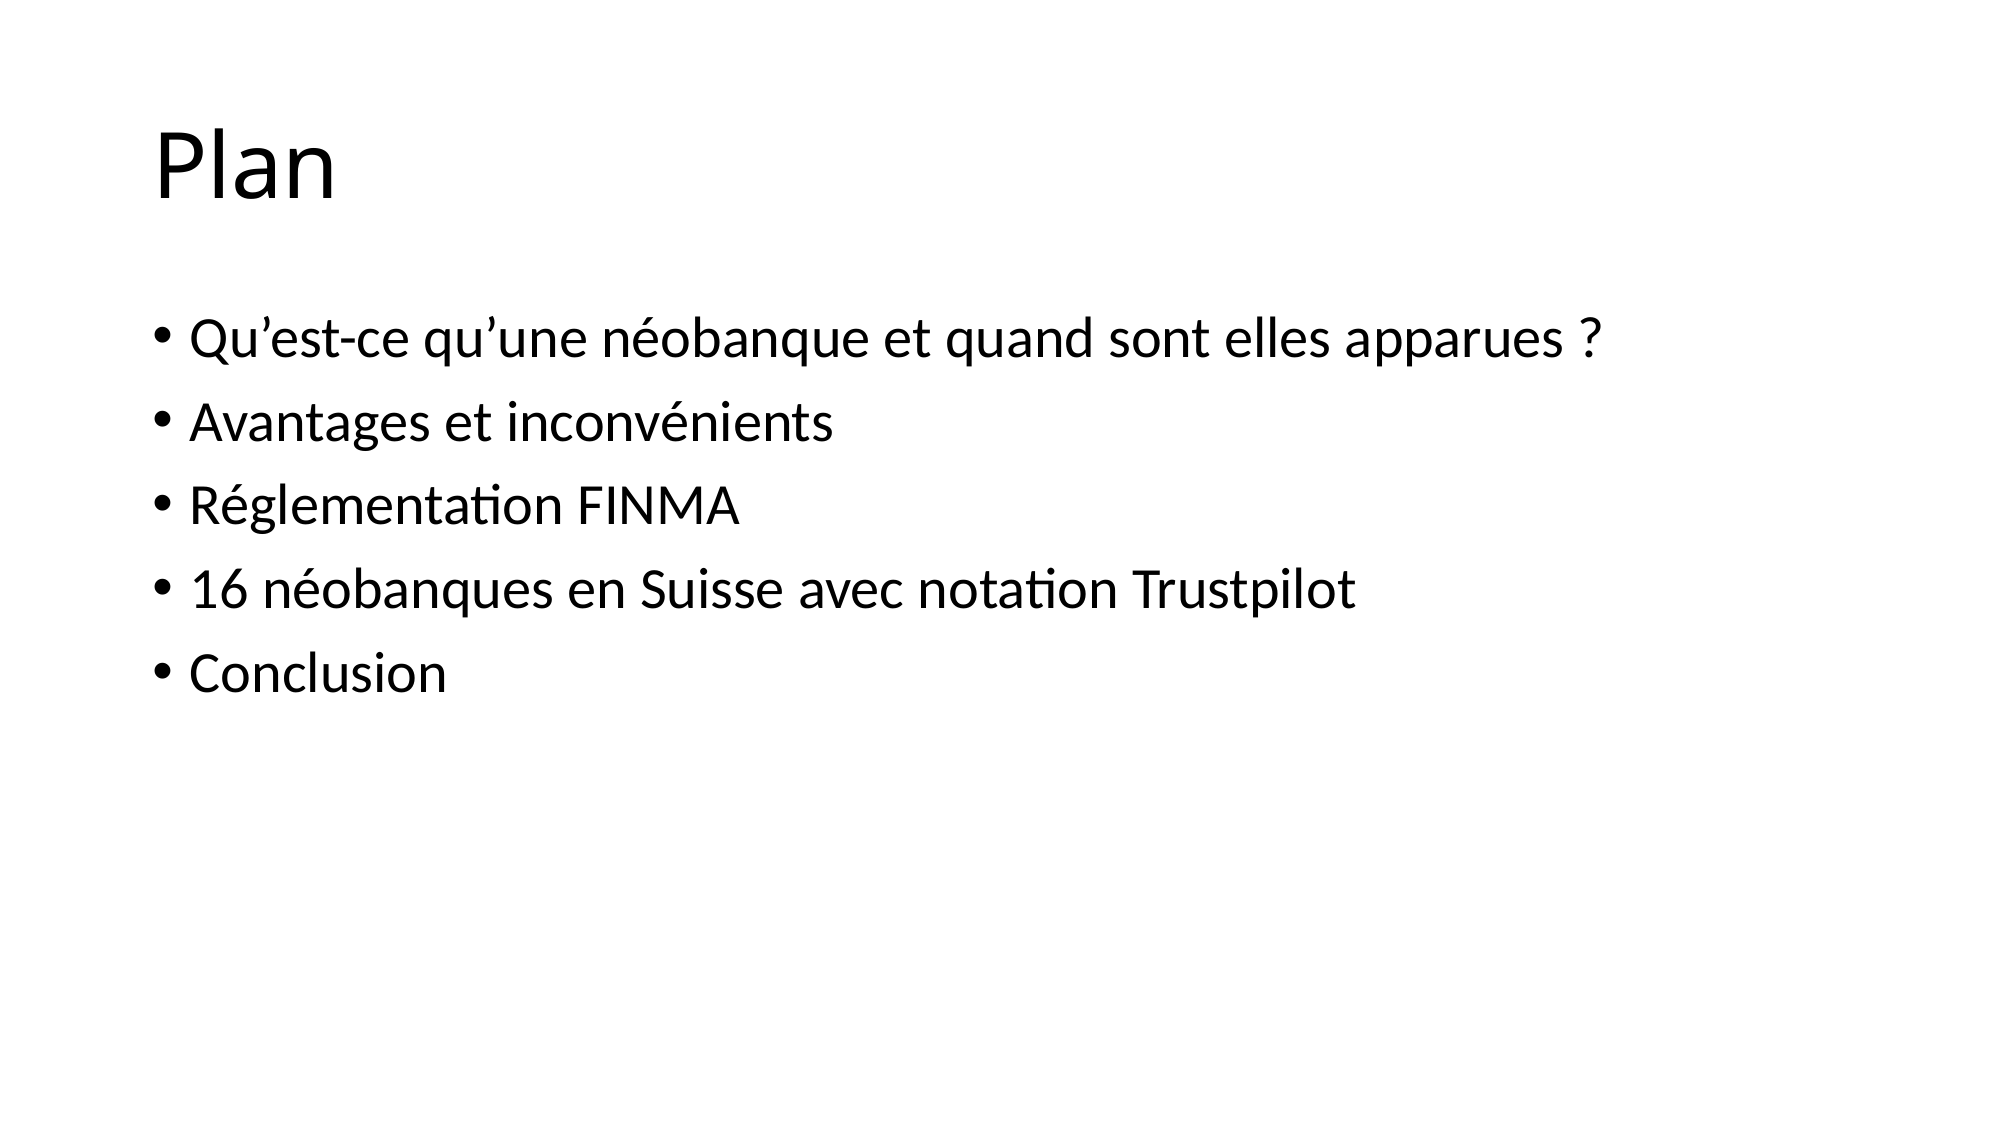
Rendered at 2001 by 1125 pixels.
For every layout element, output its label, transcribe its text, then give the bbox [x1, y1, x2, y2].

title Plan [137, 59, 1863, 278]
list Qu’est-ce qu’une néobanque et quand sont elles apparues ? Avantages et inconvénients Réglementation FINMA 16 néobanques en Suisse avec notation Trustpilot Conclusion [137, 299, 1863, 1014]
